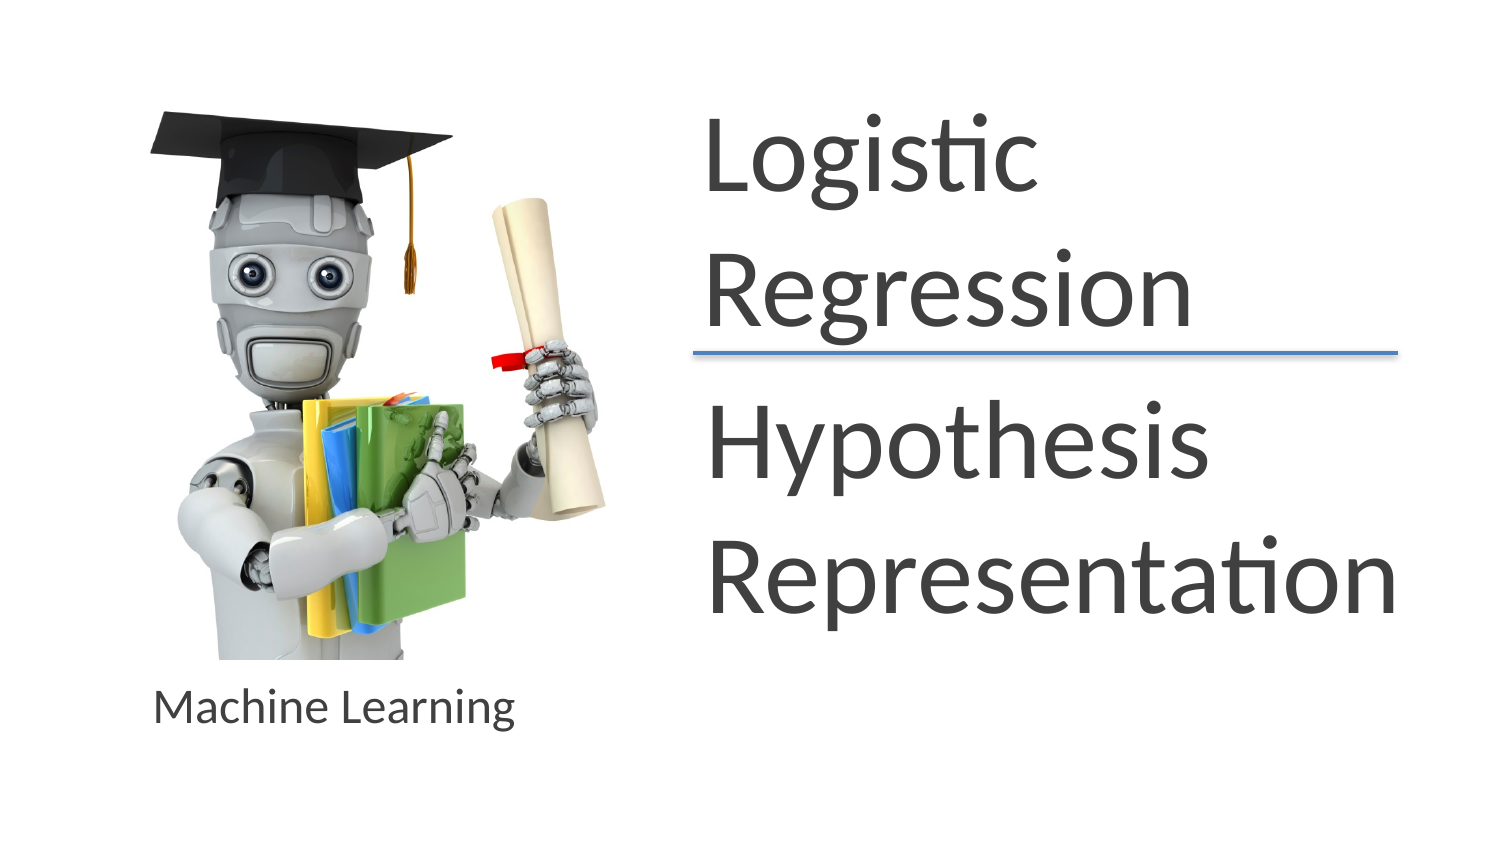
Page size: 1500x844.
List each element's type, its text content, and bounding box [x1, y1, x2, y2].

text_box Logistic Regression [687, 96, 1500, 332]
title Hypothesis Representation [690, 363, 1491, 639]
picture [112, 59, 638, 660]
text_box Machine Learning [137, 669, 613, 772]
